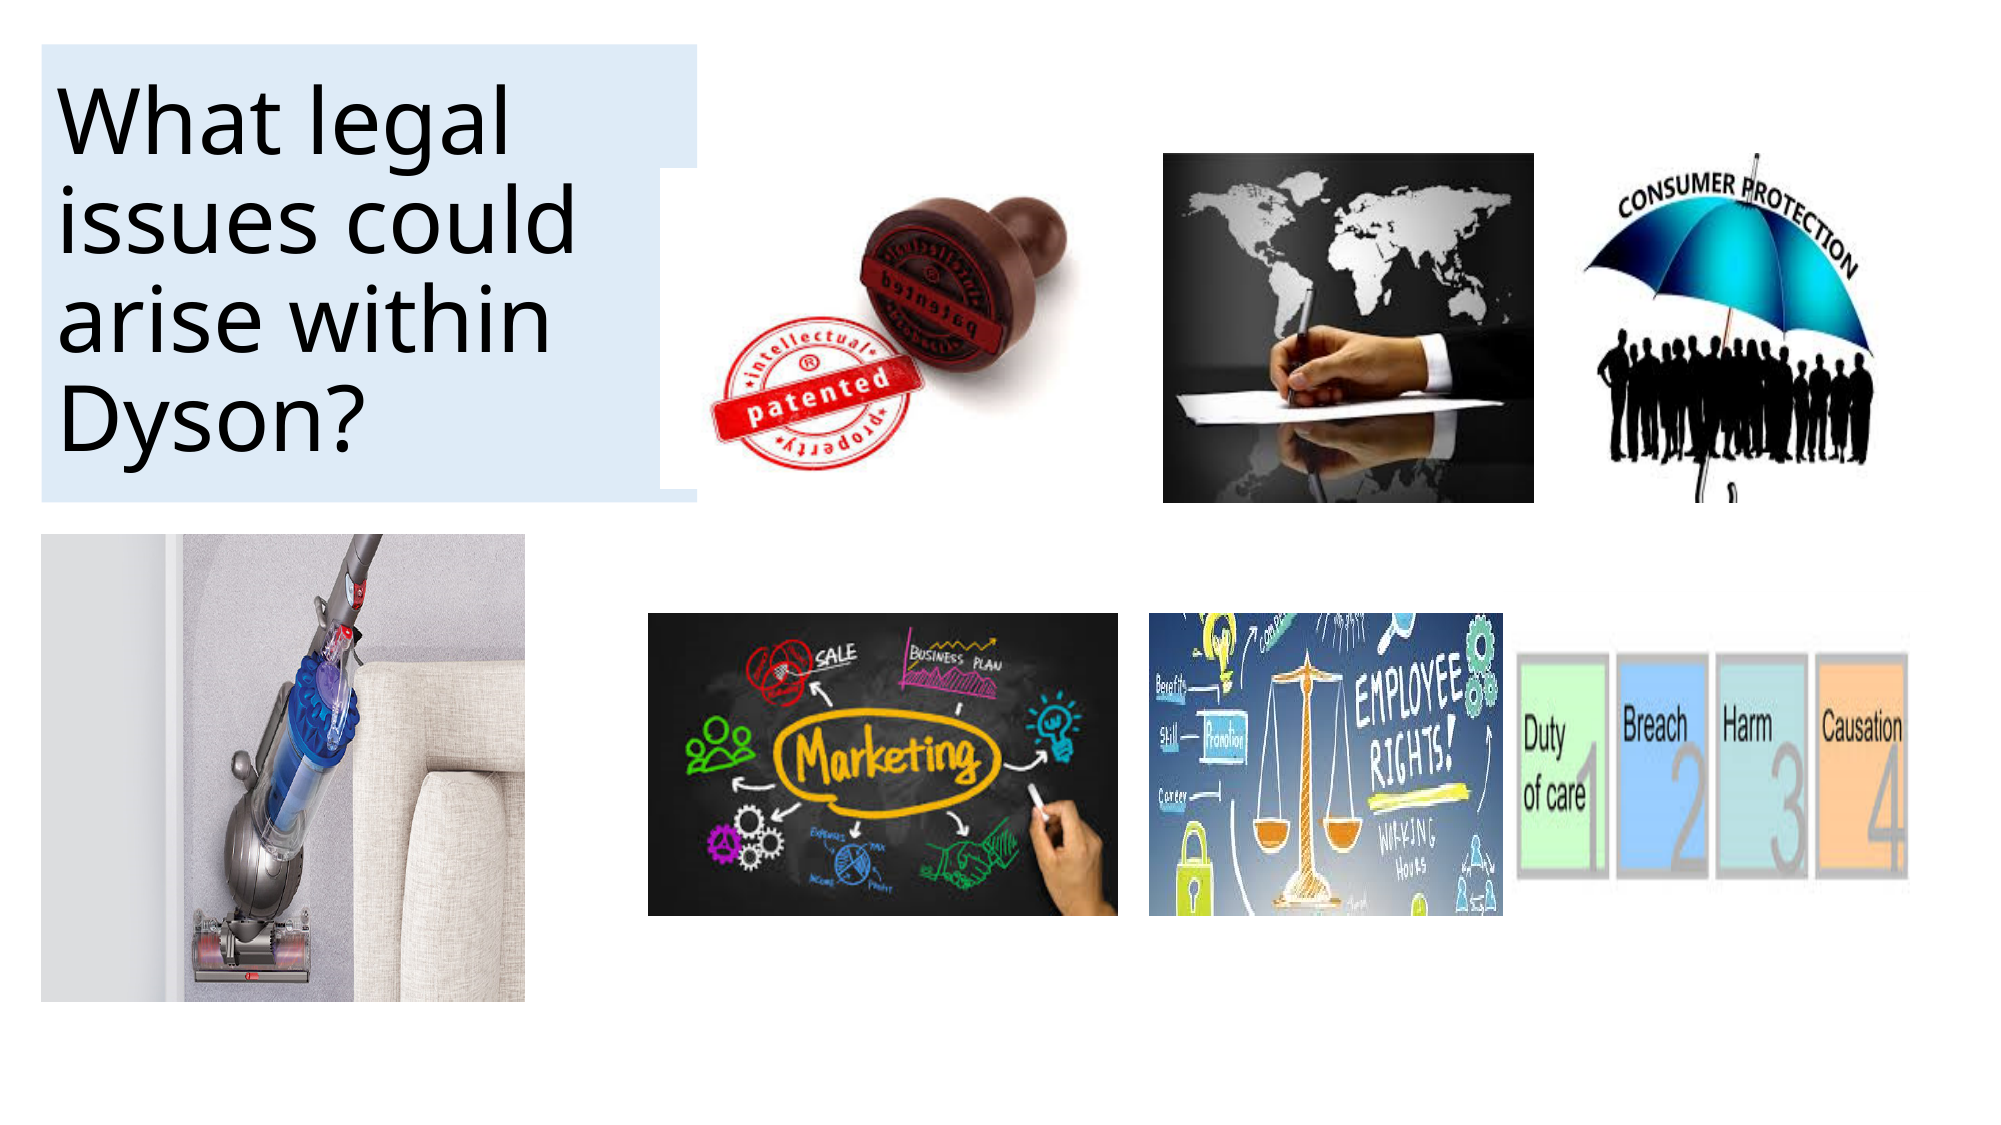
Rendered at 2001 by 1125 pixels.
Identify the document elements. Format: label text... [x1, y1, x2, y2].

picture [1149, 590, 1931, 943]
picture [41, 534, 525, 1002]
picture [648, 613, 1118, 916]
picture [1553, 153, 1915, 503]
picture [1163, 153, 1534, 503]
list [660, 168, 1107, 489]
title What legal issues could arise within Dyson? [41, 44, 698, 503]
